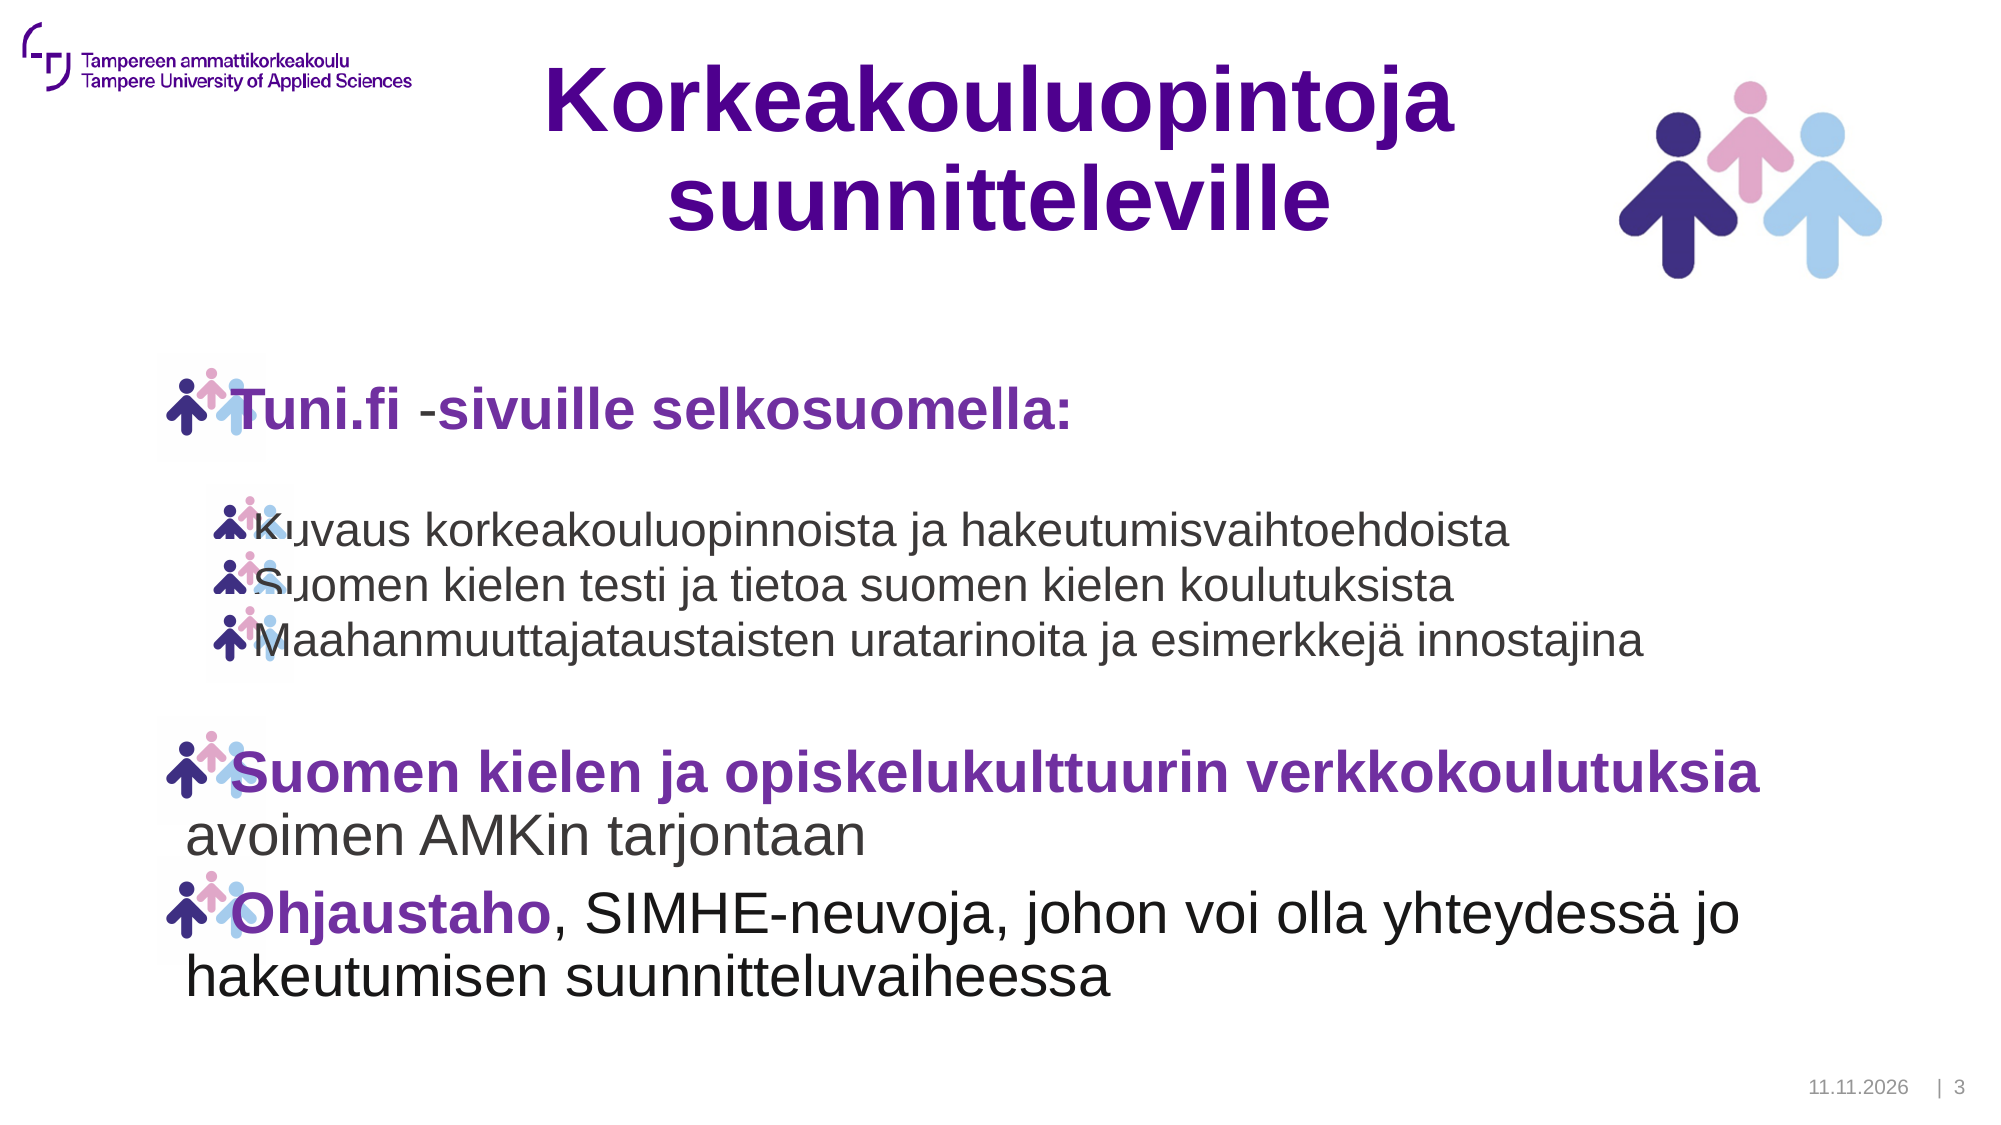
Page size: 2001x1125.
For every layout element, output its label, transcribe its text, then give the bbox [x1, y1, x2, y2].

picture [157, 716, 266, 825]
picture [1592, 38, 1909, 356]
list Tuni.fi -sivuille selkosuomella: Kuvaus korkeakouluopinnoista ja hakeutumisvaihtoehdoista Suomen kielen testi ja tietoa suomen kielen koulutuksista Maahanmuuttajataustaisten uratarinoita ja esimerkkejä innostajina Suomen kielen ja opiskelukulttuurin verkkokoulutuksia avoimen AMKin tarjontaan Ohjaustaho, SIMHE-neuvoja, johon voi olla yhteydessä jo hakeutumisen suunnitteluvaiheessa [142, 371, 1909, 1108]
picture [157, 856, 266, 965]
title Korkeakouluopintoja suunnitteleville [219, 127, 1592, 258]
slide_number | 3 [1918, 1064, 1981, 1107]
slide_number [1782, 1064, 1909, 1107]
picture [206, 484, 294, 683]
picture [157, 353, 266, 462]
